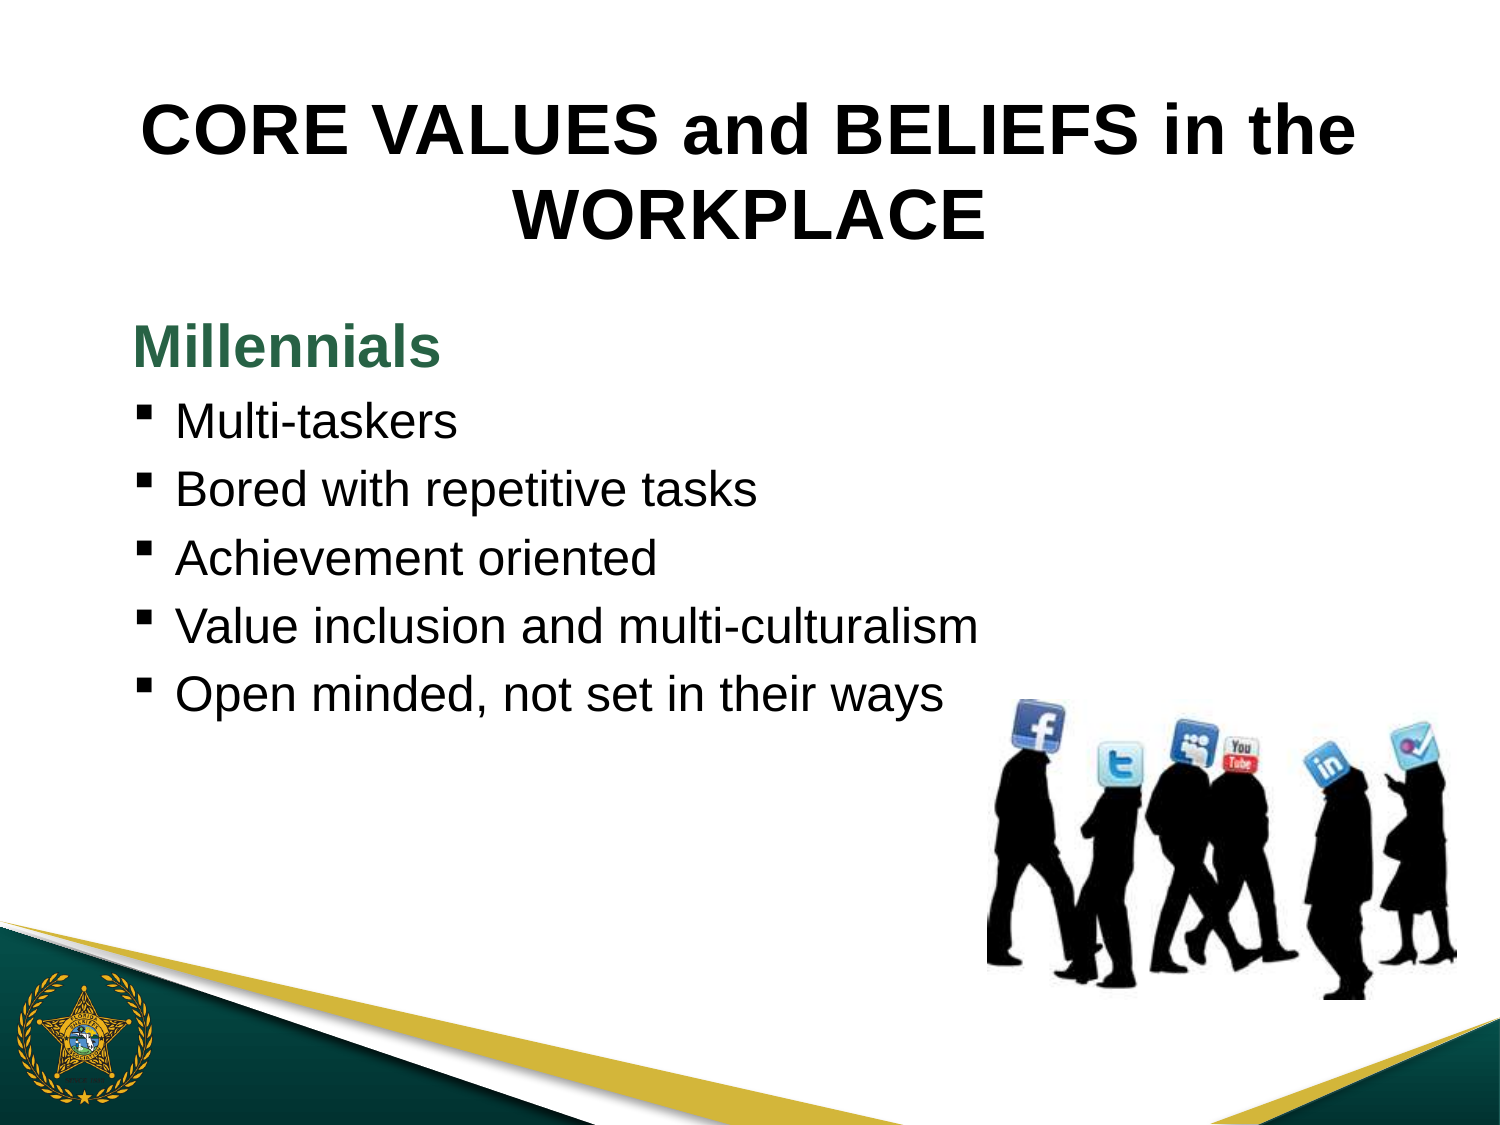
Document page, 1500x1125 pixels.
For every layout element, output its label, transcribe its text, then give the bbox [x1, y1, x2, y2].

picture [987, 699, 1457, 1001]
text_box Core Values and Beliefs in the Workplace [74, 75, 1425, 263]
list Millennials Multi-taskers Bored with repetitive tasks Achievement oriented Value inclusion and multi-culturalism Open minded, not set in their ways [99, 299, 1338, 1043]
